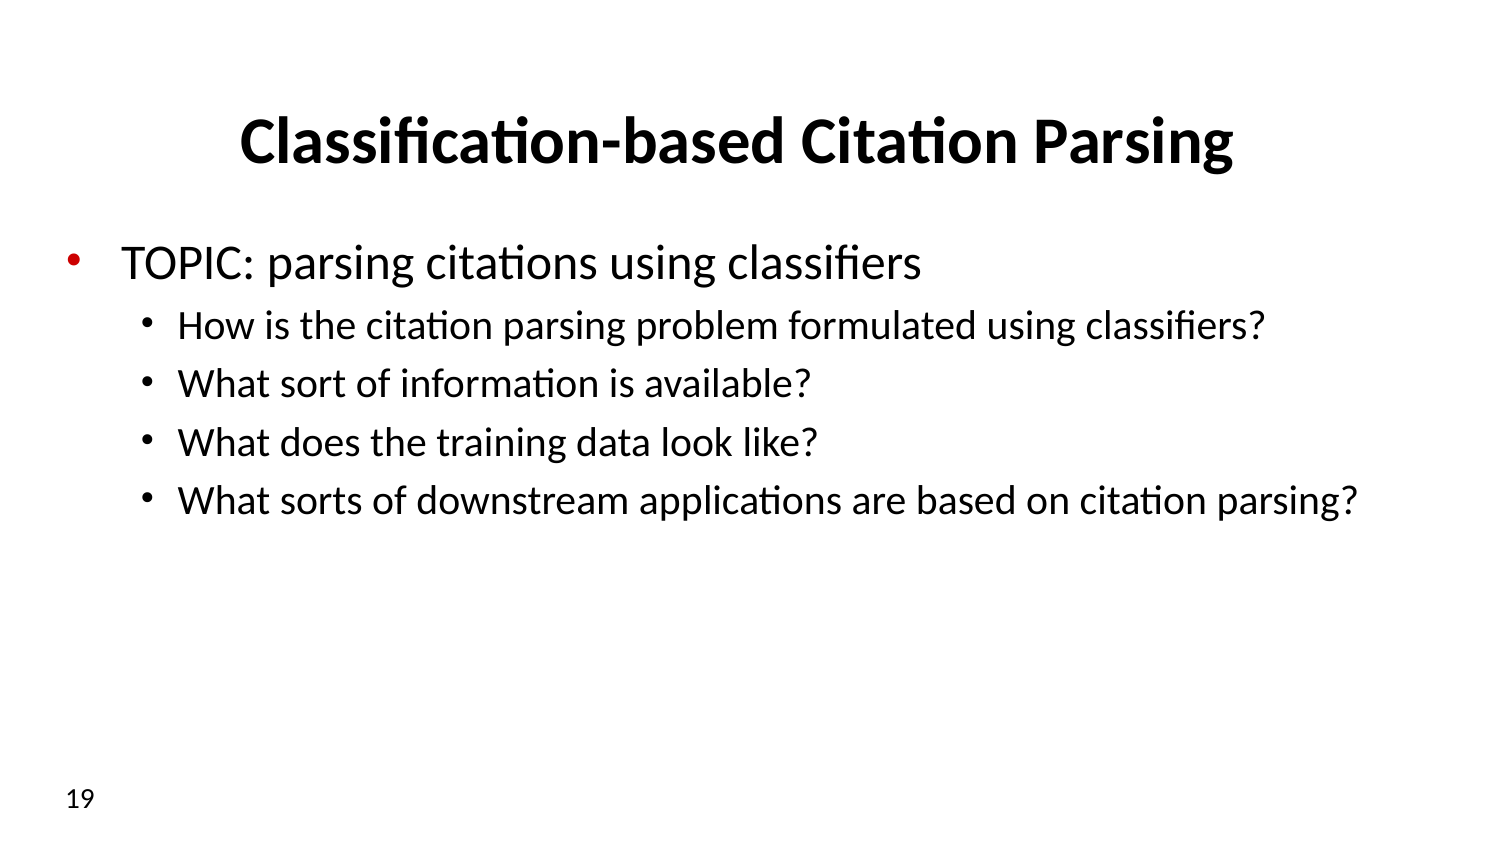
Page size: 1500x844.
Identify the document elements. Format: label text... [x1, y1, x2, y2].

title Classification-based Citation Parsing [225, 62, 1450, 185]
slide_number 19 [49, 771, 376, 829]
list TOPIC: parsing citations using classifiers How is the citation parsing problem formulated using classifiers? What sort of information is available? What does the training data look like? What sorts of downstream applications are based on citation parsing? [50, 221, 1450, 769]
